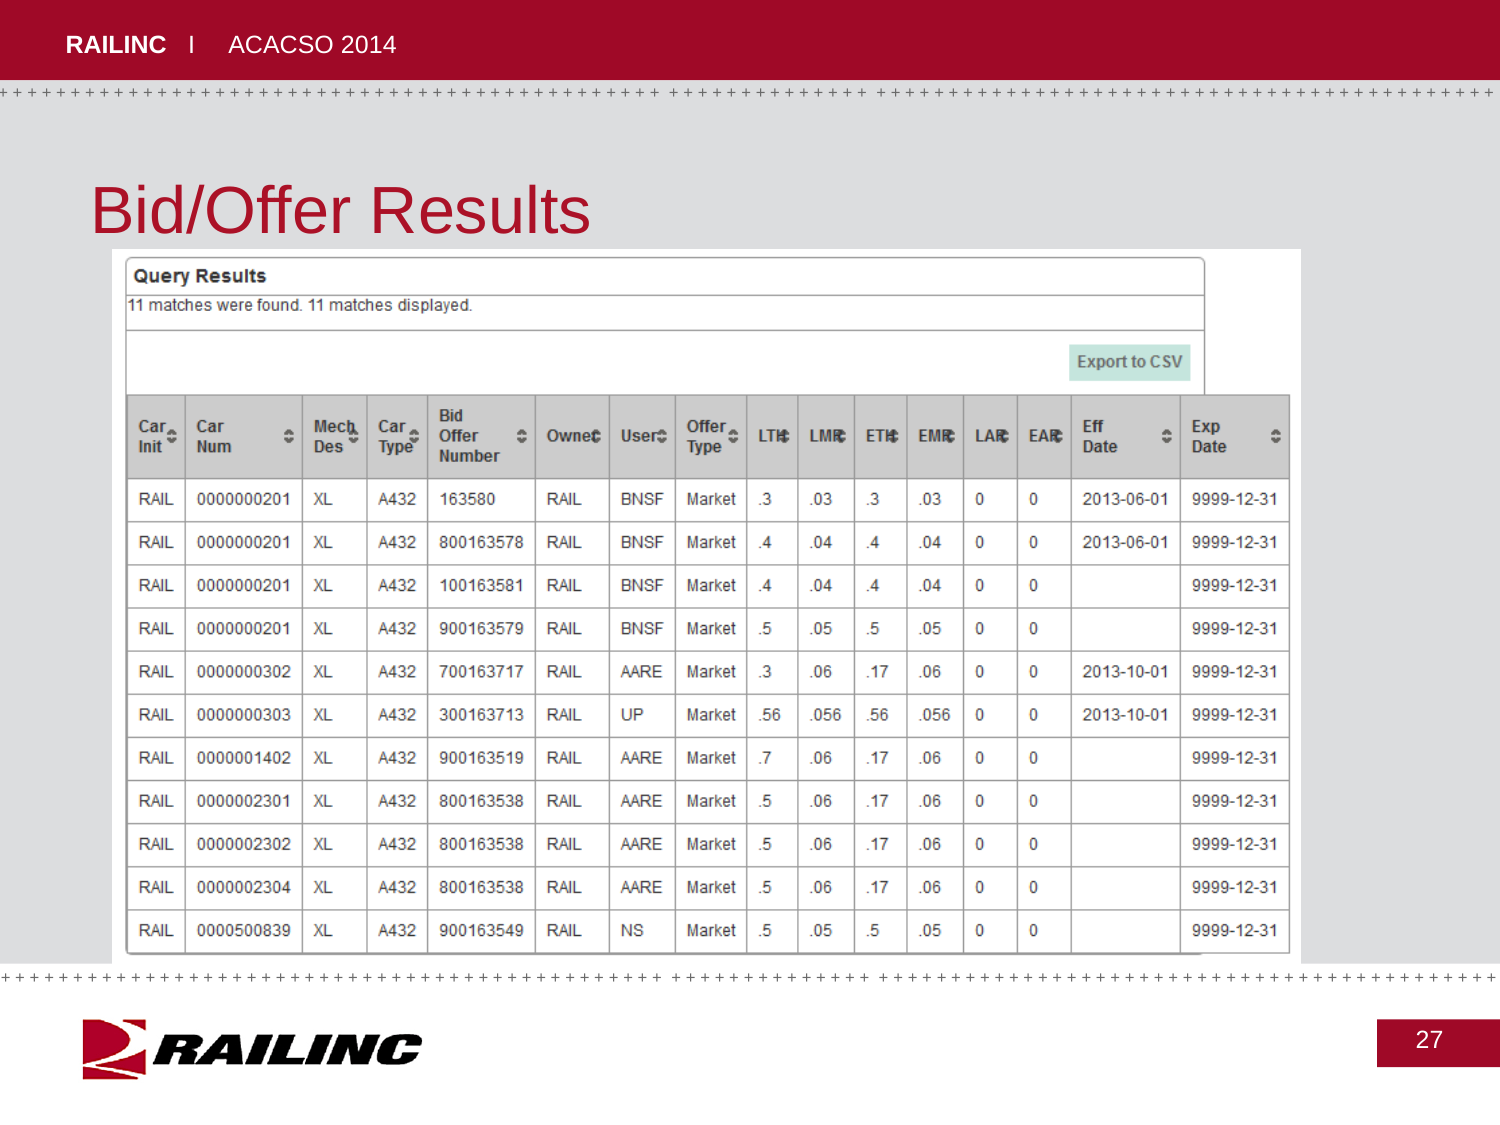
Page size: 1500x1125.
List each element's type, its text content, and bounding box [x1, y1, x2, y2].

picture [112, 249, 1301, 966]
picture [0, 999, 1500, 1125]
slide_number 27 [1186, 1008, 1459, 1069]
title Bid/Offer Results [75, 138, 1423, 275]
